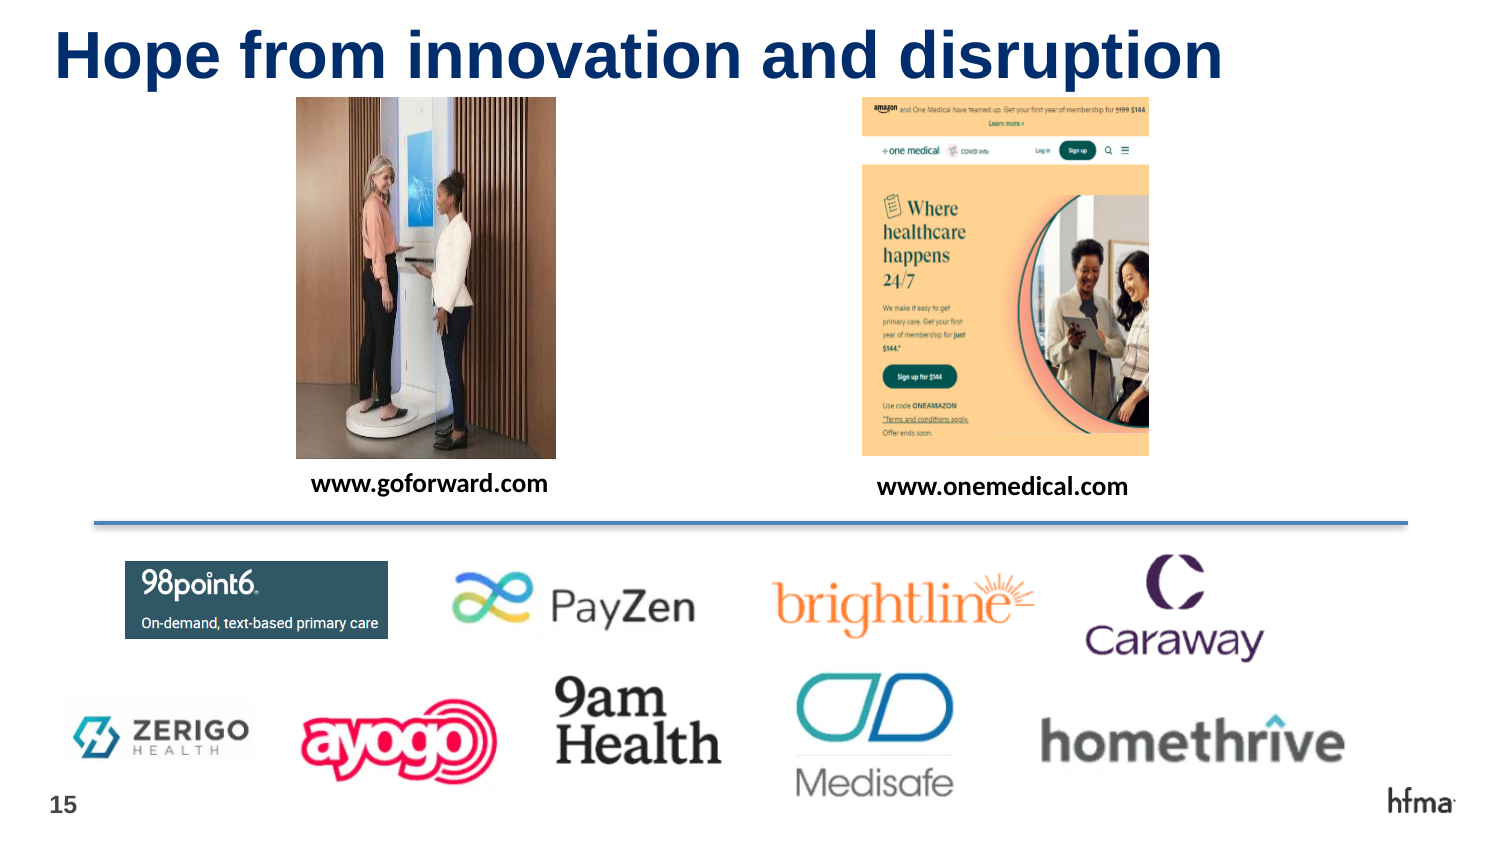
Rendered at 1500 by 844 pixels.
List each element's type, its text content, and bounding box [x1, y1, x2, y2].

picture [63, 699, 253, 764]
picture [762, 540, 1041, 810]
picture [297, 678, 508, 795]
picture [1023, 686, 1365, 777]
picture [1383, 781, 1461, 819]
picture [540, 661, 730, 774]
picture [124, 560, 389, 639]
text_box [861, 97, 1149, 510]
picture [1074, 548, 1277, 670]
picture [449, 562, 702, 648]
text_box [295, 97, 593, 507]
title Hope from innovation and disruption [39, 13, 1422, 114]
